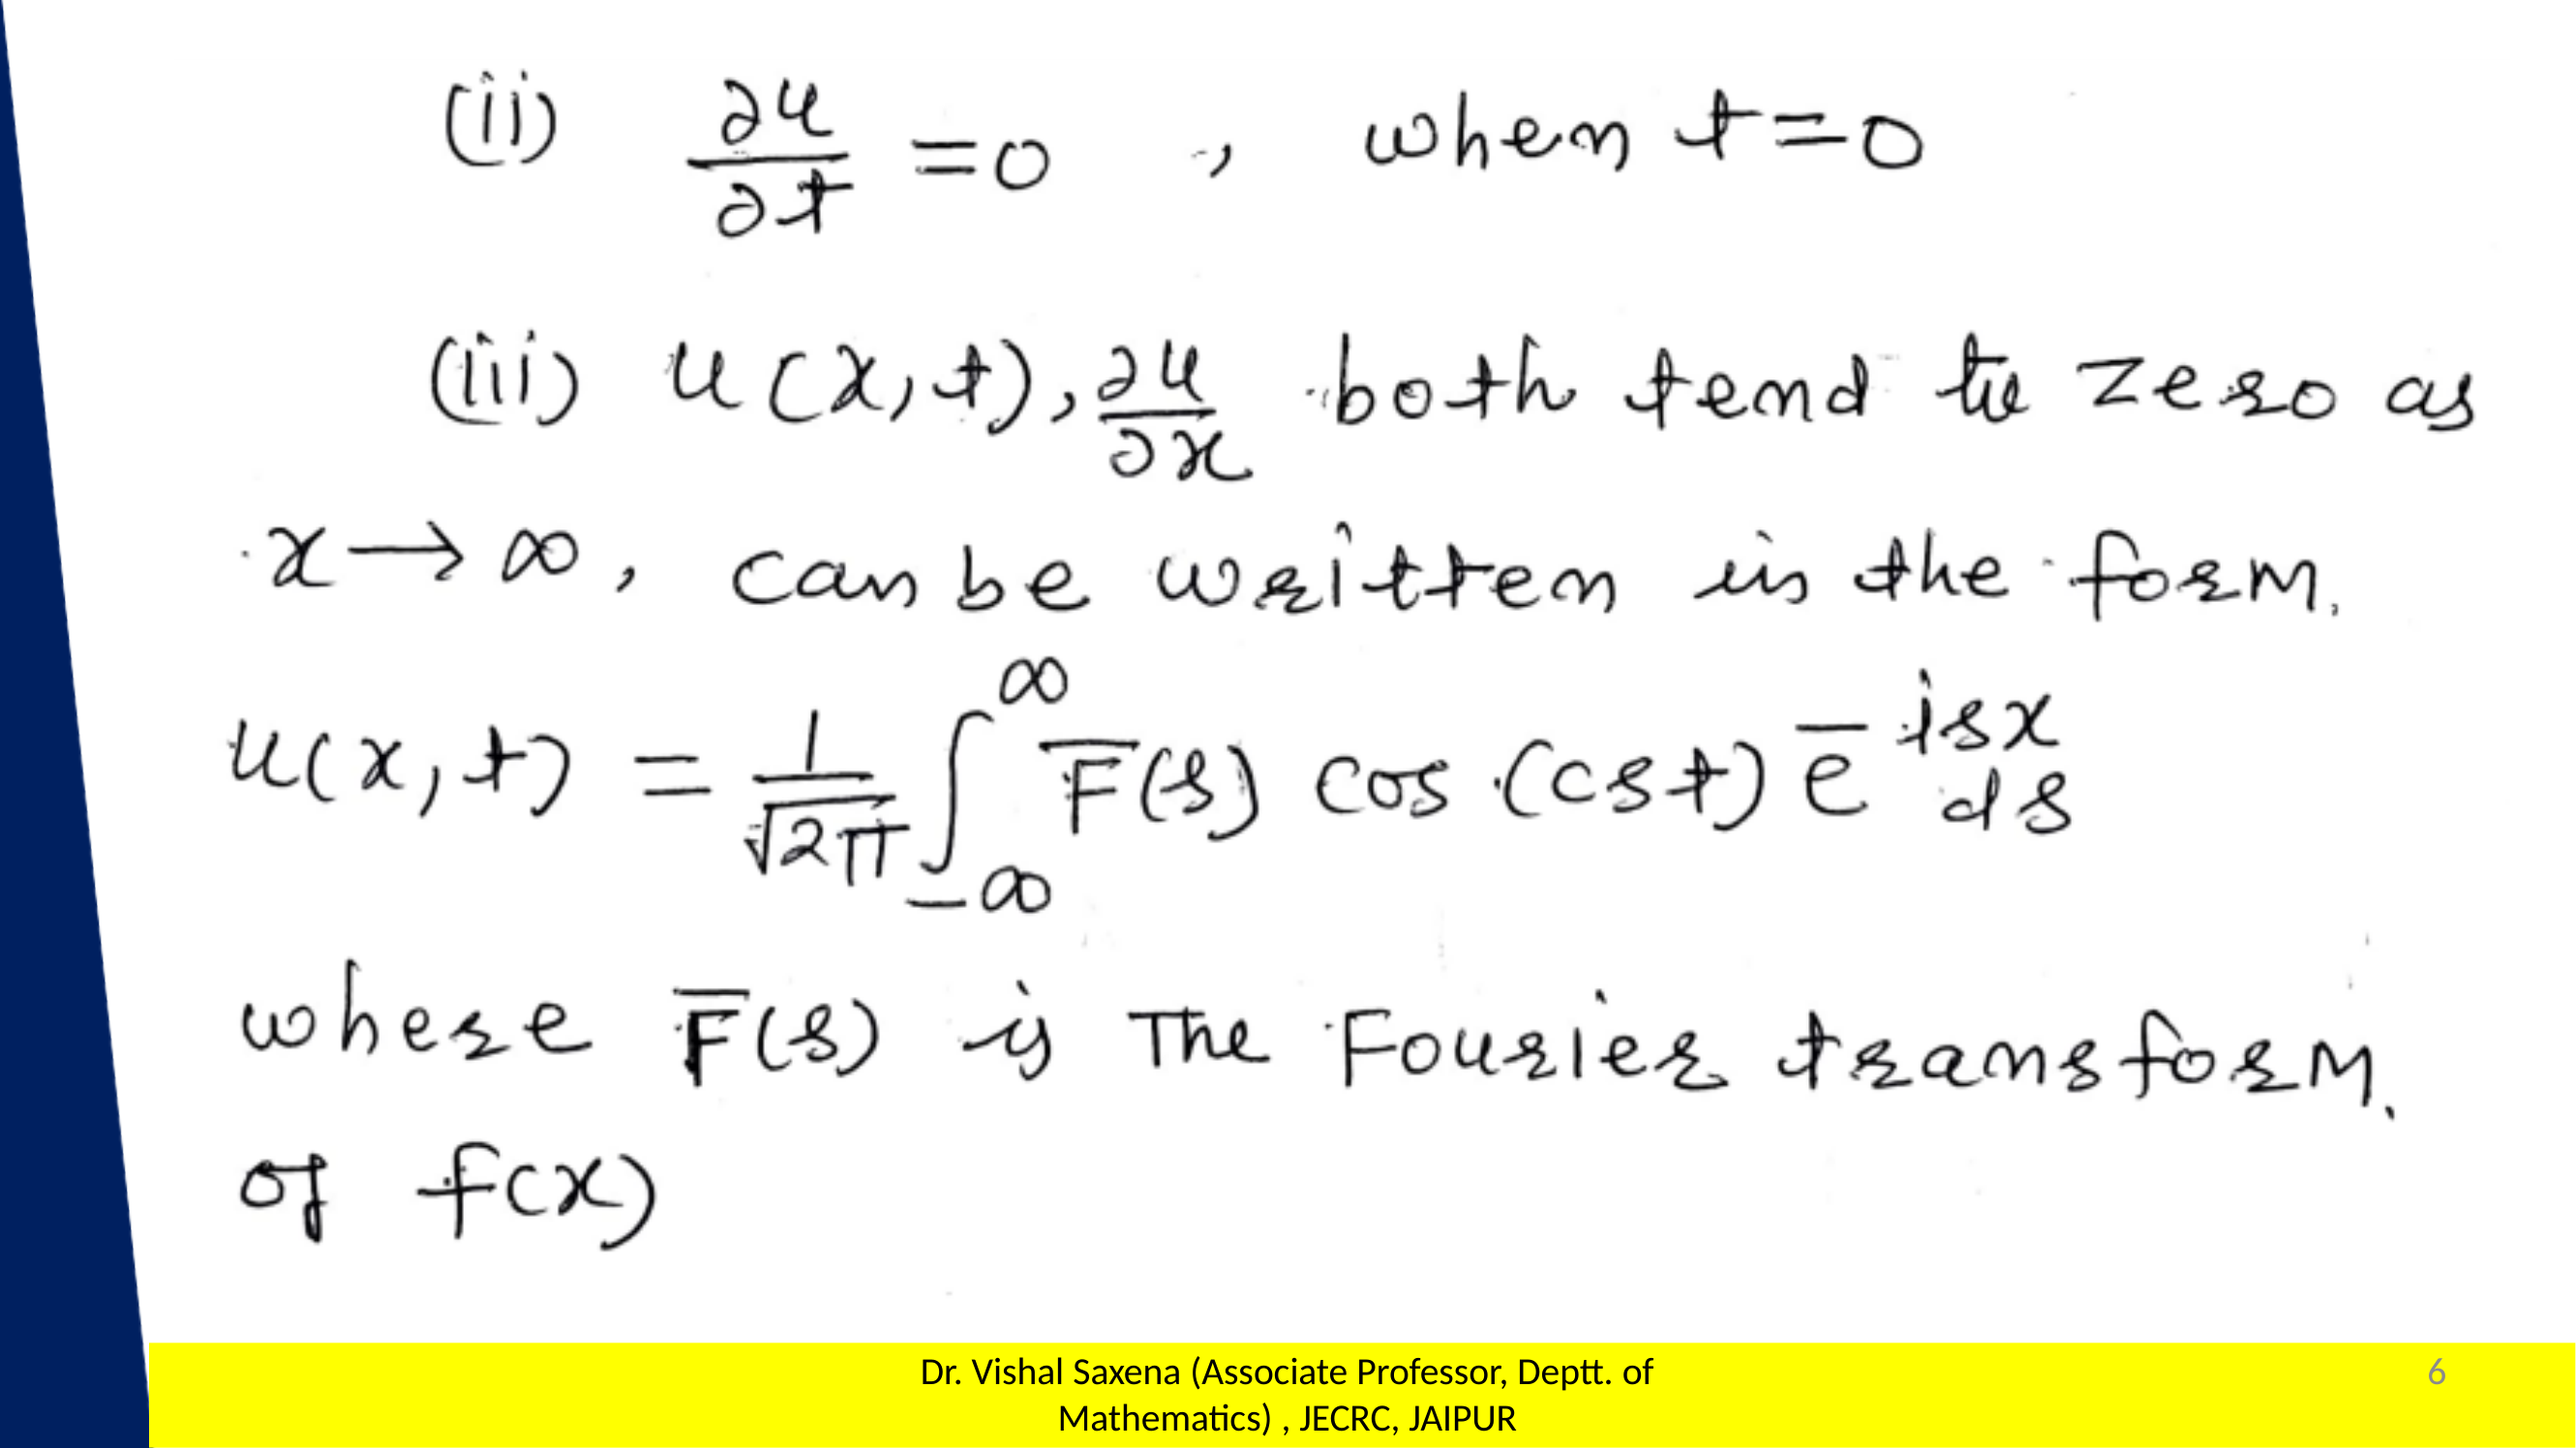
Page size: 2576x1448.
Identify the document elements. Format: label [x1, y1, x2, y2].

text_box [0, 0, 2576, 1448]
picture [173, 58, 2510, 1306]
